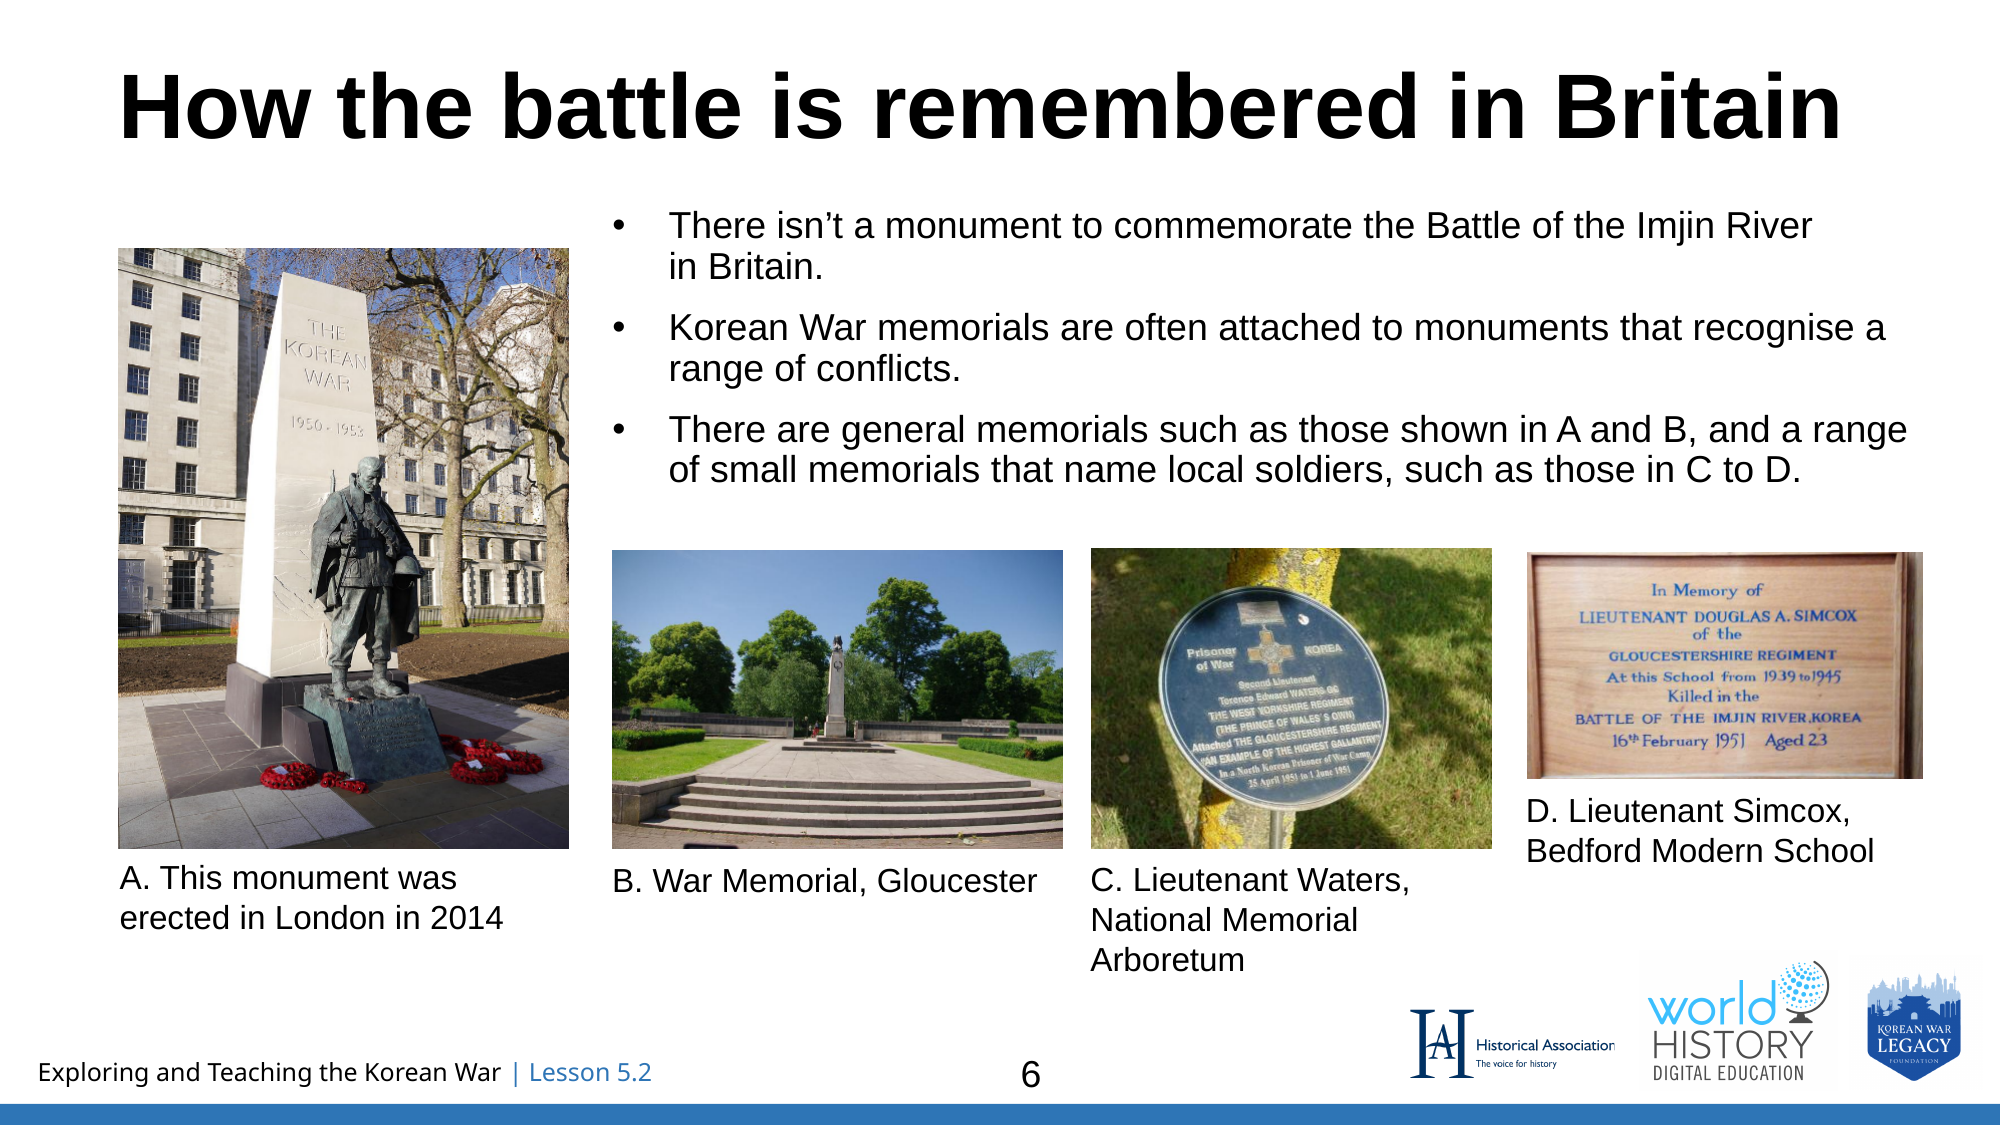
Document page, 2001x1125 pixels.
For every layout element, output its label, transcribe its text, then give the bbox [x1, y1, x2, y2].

text_box A. This monument was erected in London in 2014 [104, 848, 555, 944]
picture [612, 550, 1063, 849]
slide_number 6 [650, 1042, 1411, 1103]
text_box C. Lieutenant Waters, National Memorial Arboretum [1075, 851, 1560, 986]
picture [1639, 950, 1838, 1091]
list There isn’t a monument to commemorate the Battle of the Imjin River in Britain. Korean War memorials are often attached to monuments that recognise a range of conflicts. There are general memorials such as those shown in A and B, and a range of small memorials that name local soldiers, such as those in C to D. [612, 206, 1912, 520]
text_box B. War Memorial, Gloucester [597, 851, 1063, 907]
picture [1849, 955, 1983, 1090]
text_box D. Lieutenant Simcox, Bedford Modern School [1501, 781, 1912, 877]
picture [1091, 548, 1492, 849]
picture [1527, 552, 1923, 779]
picture [118, 248, 569, 849]
title How the battle is remembered in Britain [118, 59, 1970, 277]
